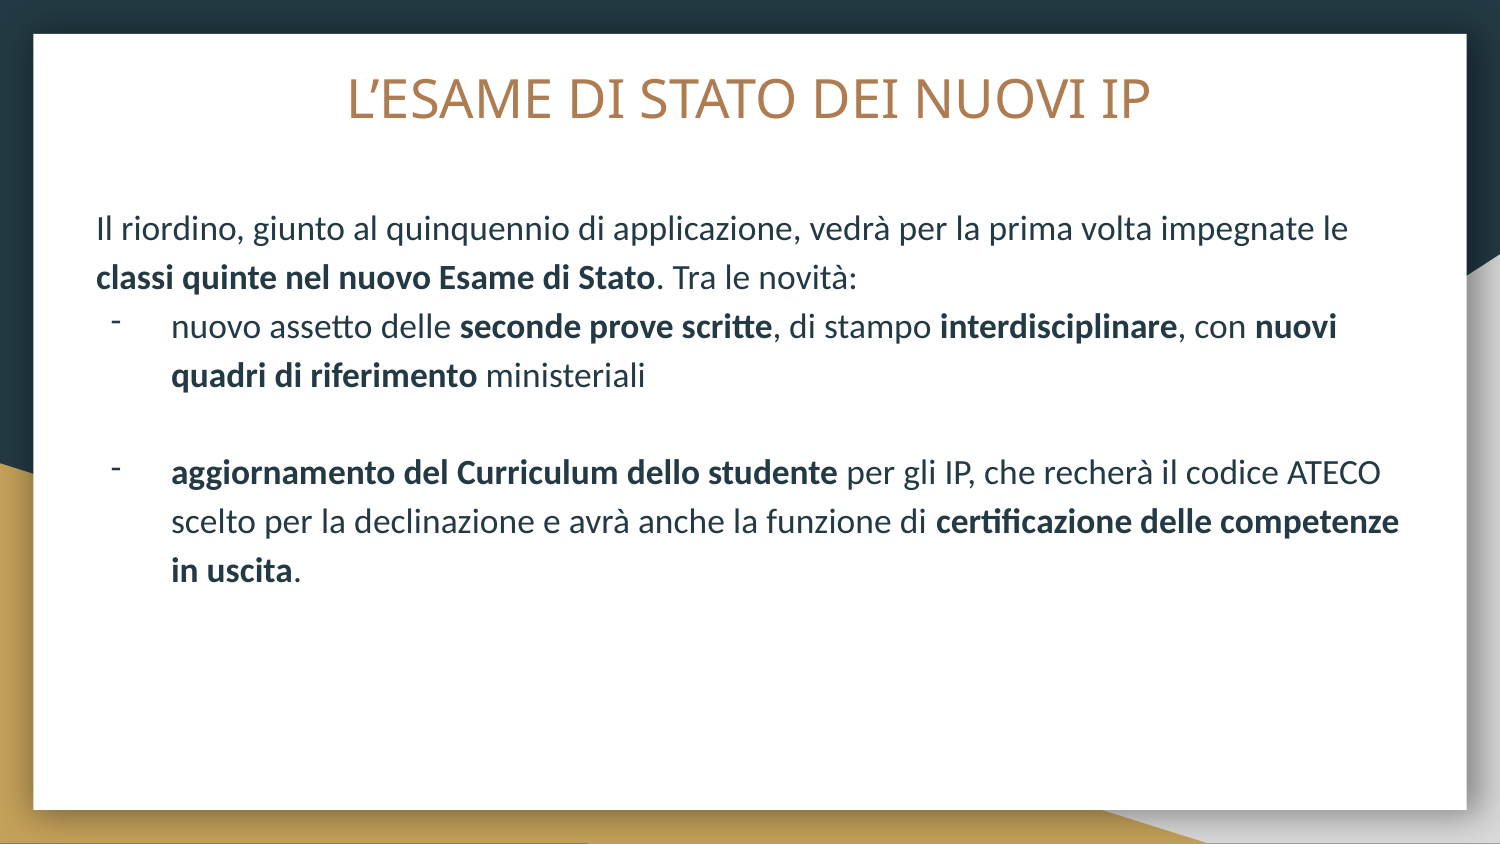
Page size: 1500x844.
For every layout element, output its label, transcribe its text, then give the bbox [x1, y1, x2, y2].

list Il riordino, giunto al quinquennio di applicazione, vedrà per la prima volta impegnate le classi quinte nel nuovo Esame di Stato. Tra le novità: nuovo assetto delle seconde prove scritte, di stampo interdisciplinare, con nuovi quadri di riferimento ministeriali aggiornamento del Curriculum dello studente per gli IP, che recherà il codice ATECO scelto per la declinazione e avrà anche la funzione di certificazione delle competenze in uscita. [81, 183, 1423, 737]
title L’ESAME DI STATO DEI NUOVI IP [51, 49, 1449, 144]
